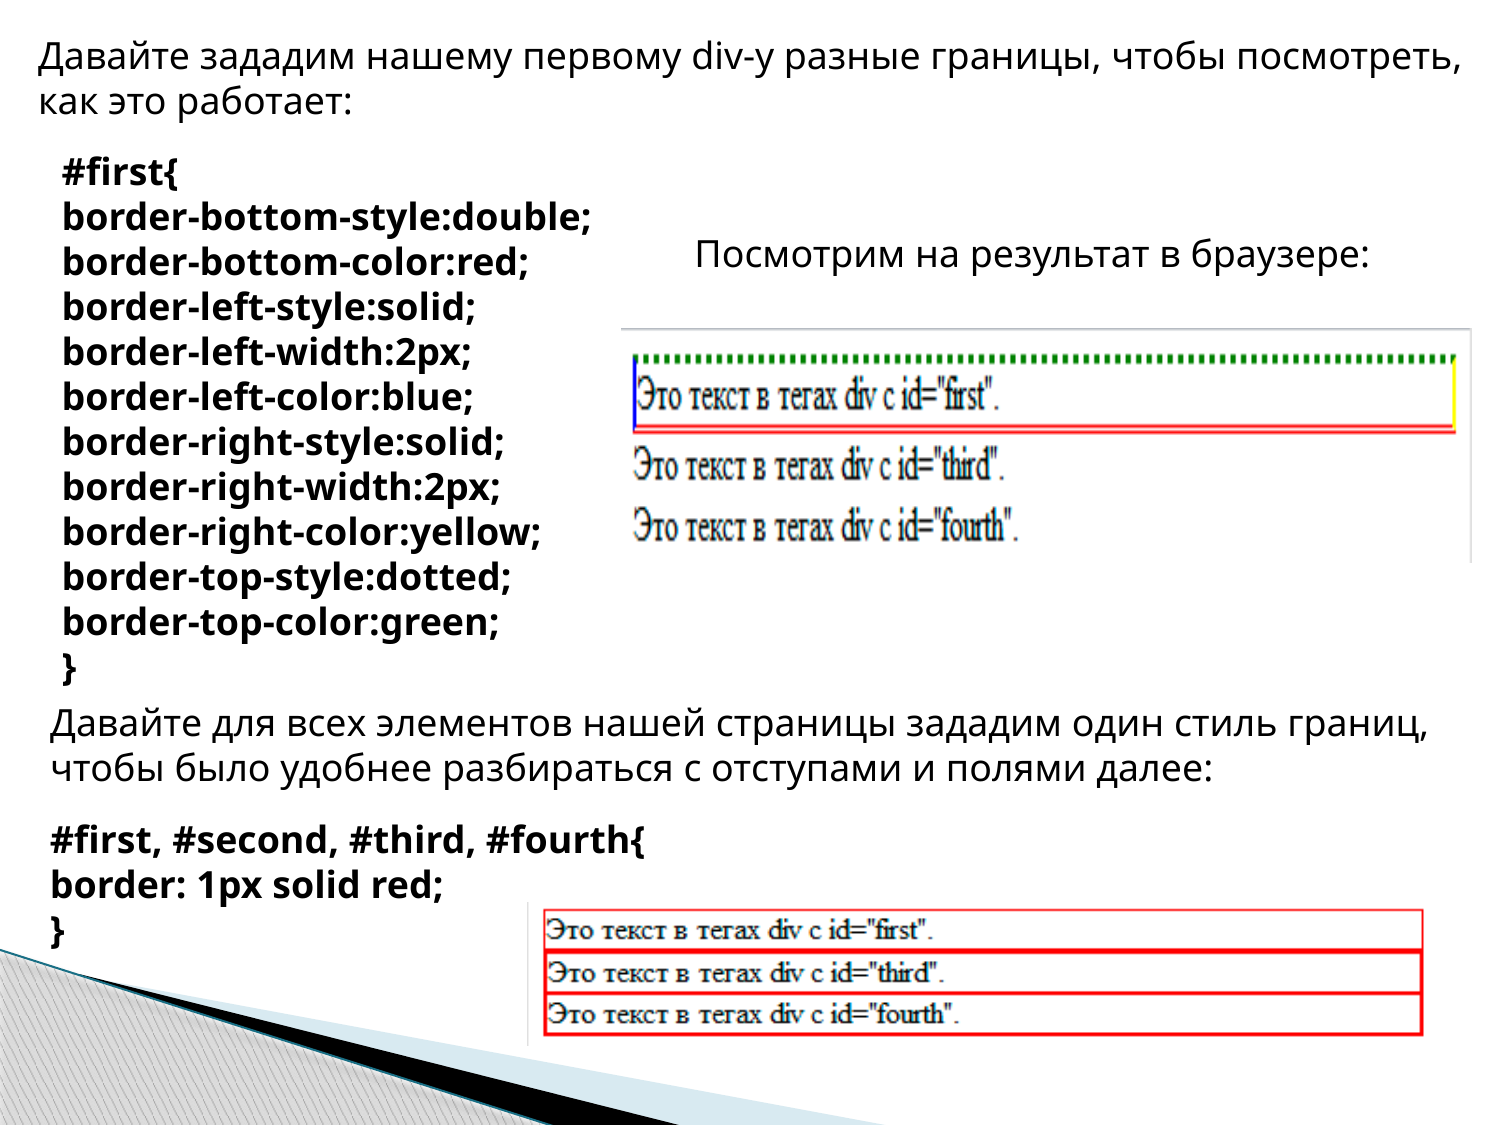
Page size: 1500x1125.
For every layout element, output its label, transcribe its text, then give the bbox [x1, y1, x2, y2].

text_box #first, #second, #third, #fourth{ border: 1px solid red; } [35, 808, 1465, 1004]
text_box #first{ border-bottom-style:double; border-bottom-color:red; border-left-style:solid; border-left-width:2px; border-left-color:blue; border-right-style:solid; border-right-width:2px; border-right-color:yellow; border-top-style:dotted; border-top-color:green; } [46, 140, 797, 691]
text_box Давайте зададим нашему первому div-у разные границы, чтобы посмотреть, как это работает: [23, 24, 1489, 174]
text_box Посмотрим на результат в браузере: [679, 222, 1430, 283]
picture [527, 902, 1437, 1047]
text_box Давайте для всех элементов нашей страницы зададим один стиль границ, чтобы было удобнее разбираться с отступами и полями далее: [35, 691, 1500, 842]
picture [620, 327, 1472, 563]
